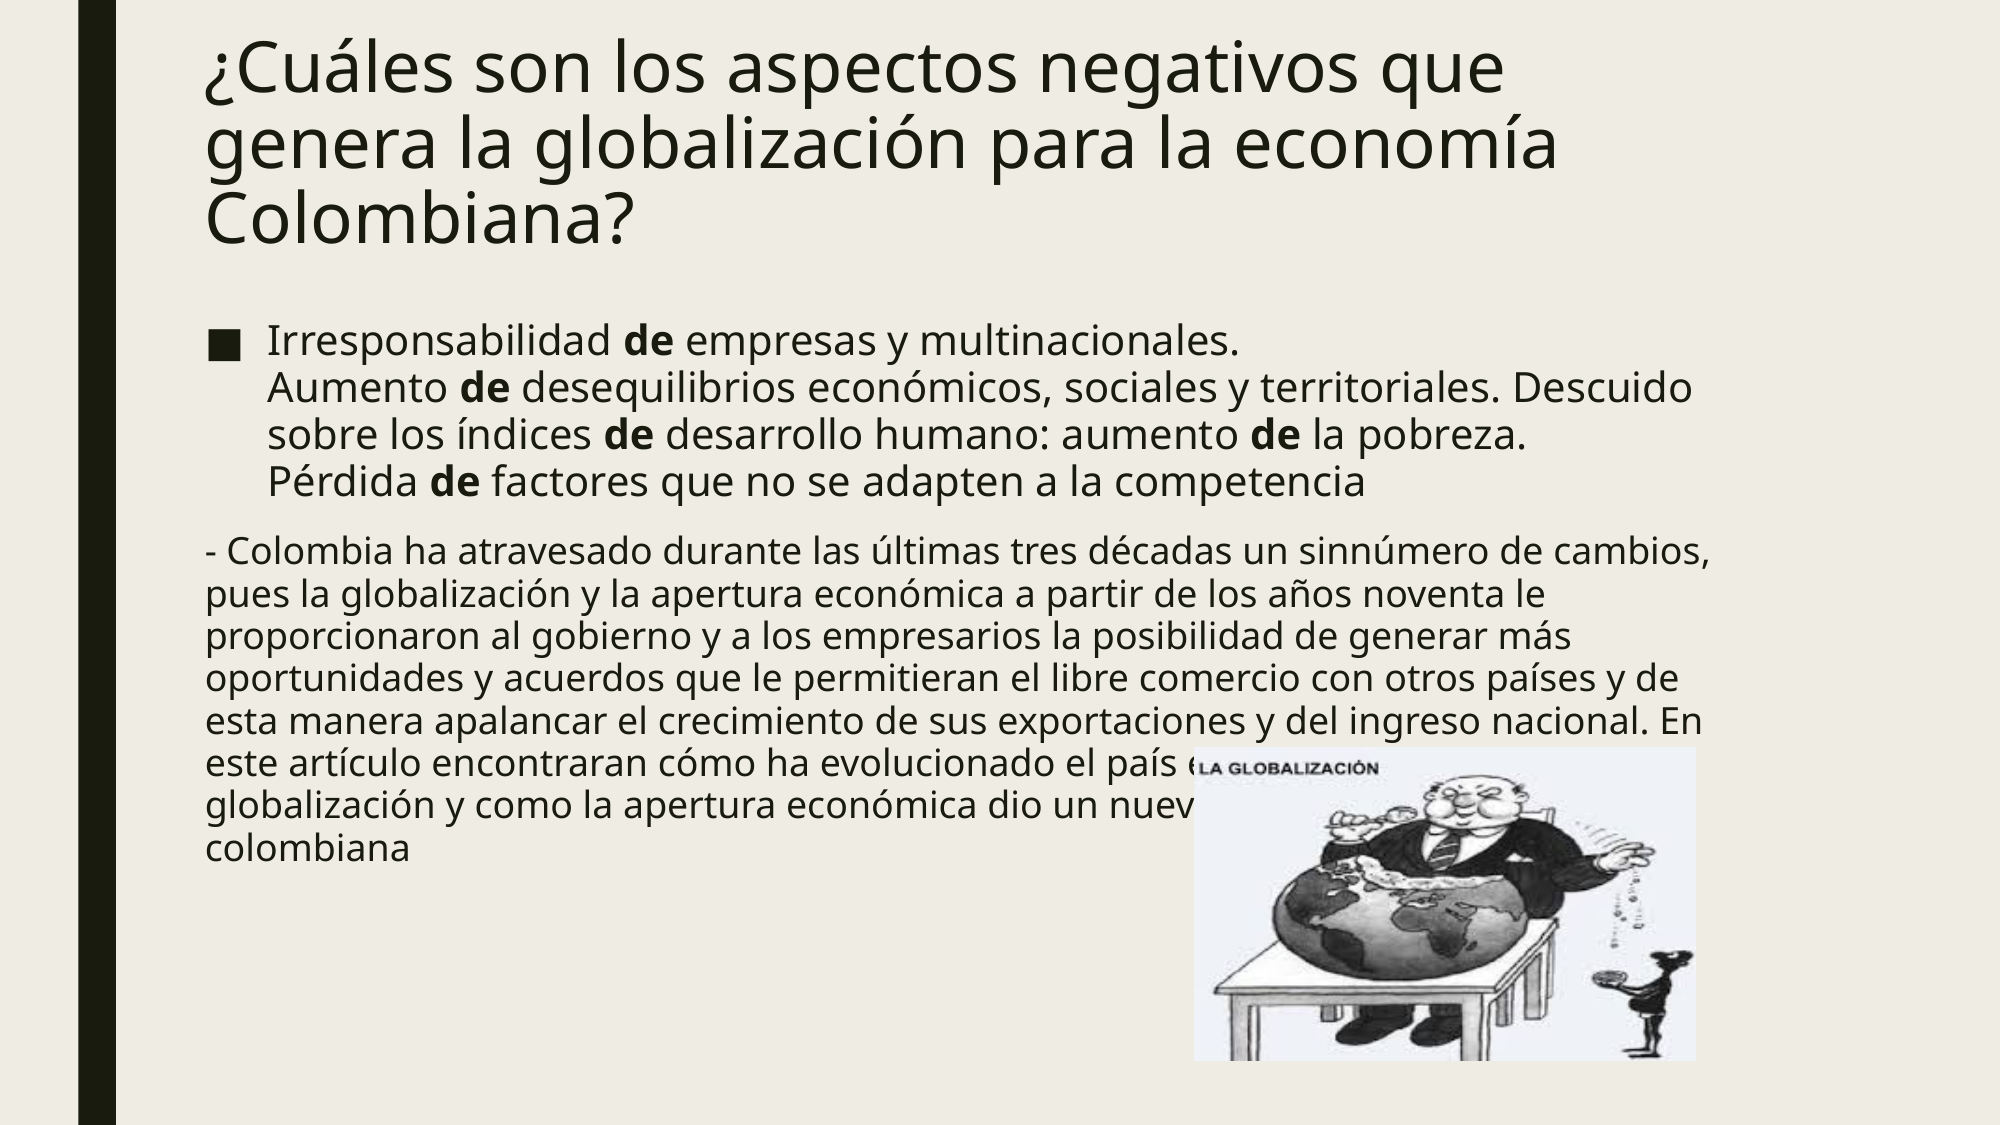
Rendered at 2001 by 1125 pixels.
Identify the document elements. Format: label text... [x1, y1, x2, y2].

title ¿Cuáles son los aspectos negativos que genera la globalización para la economía Colombiana? [189, 24, 1765, 269]
picture [1194, 747, 1696, 1061]
list Irresponsabilidad de empresas y multinacionales. Aumento de desequilibrios económicos, sociales y territoriales. Descuido sobre los índices de desarrollo humano: aumento de la pobreza. Pérdida de factores que no se adapten a la competencia - Colombia ha atravesado durante las últimas tres décadas un sinnúmero de cambios, pues la globalización y la apertura económica a partir de los años noventa le proporcionaron al gobierno y a los empresarios la posibilidad de generar más oportunidades y acuerdos que le permitieran el libre comercio con otros países y de esta manera apalancar el crecimiento de sus exportaciones y del ingreso nacional. En este artículo encontraran cómo ha evolucionado el país en medio de este proceso de globalización y como la apertura económica dio un nuevo rumbo a la economía colombiana [189, 310, 1765, 1061]
